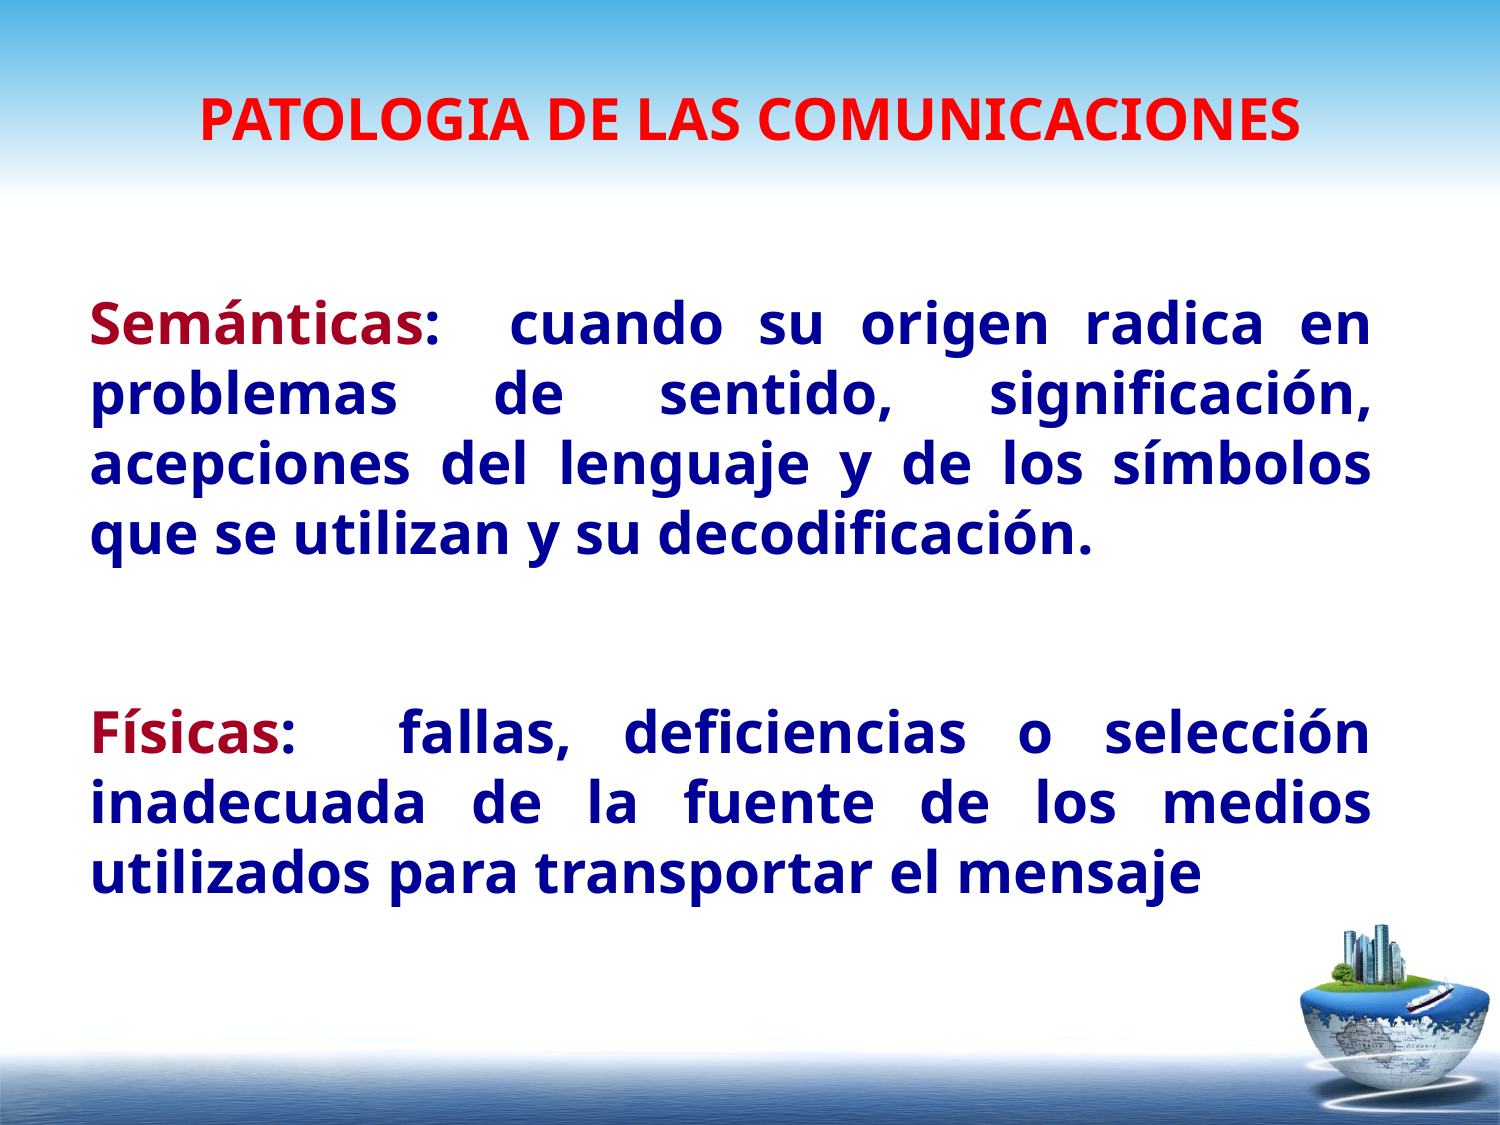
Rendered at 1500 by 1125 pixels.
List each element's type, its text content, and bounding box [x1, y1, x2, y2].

picture [0, 920, 1500, 1125]
text_box PATOLOGIA DE LAS COMUNICACIONES [137, 75, 1363, 160]
text_box Semánticas: cuando su origen radica en problemas de sentido, significación, acepciones del lenguaje y de los símbolos que se utilizan y su decodificación. Físicas: fallas, deficiencias o selección inadecuada de la fuente de los medios utilizados para transportar el mensaje [75, 279, 1388, 912]
